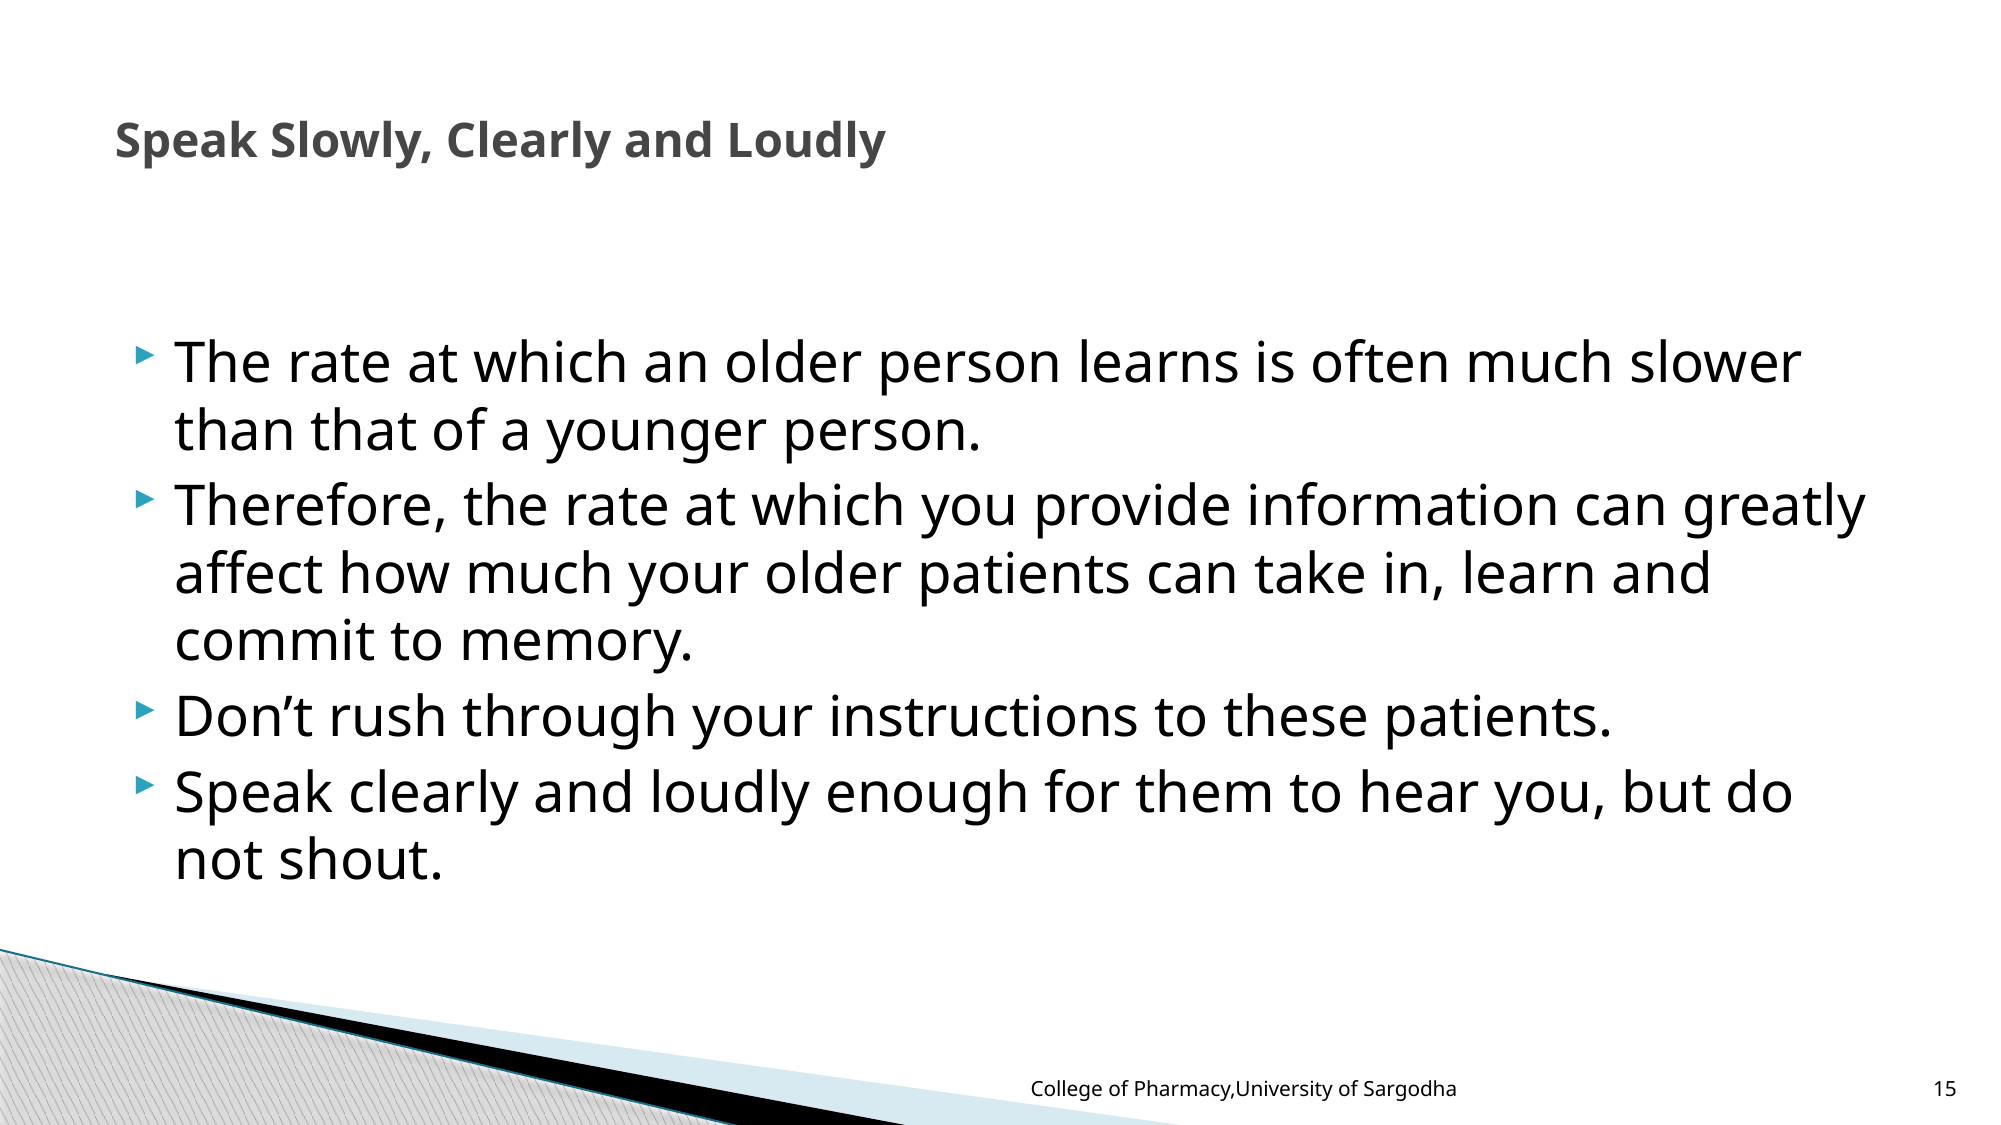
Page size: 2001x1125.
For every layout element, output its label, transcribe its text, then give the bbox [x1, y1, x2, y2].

list The rate at which an older person learns is often much slower than that of a younger person. Therefore, the rate at which you provide information can greatly affect how much your older patients can take in, learn and commit to memory. Don’t rush through your instructions to these patients. Speak clearly and loudly enough for them to hear you, but do not shout. [99, 243, 1900, 986]
title Speak Slowly, Clearly and Loudly [99, 45, 1900, 233]
footer College of Pharmacy,University of Sargodha [957, 1051, 1473, 1112]
slide_number 15 [1891, 1051, 1972, 1112]
